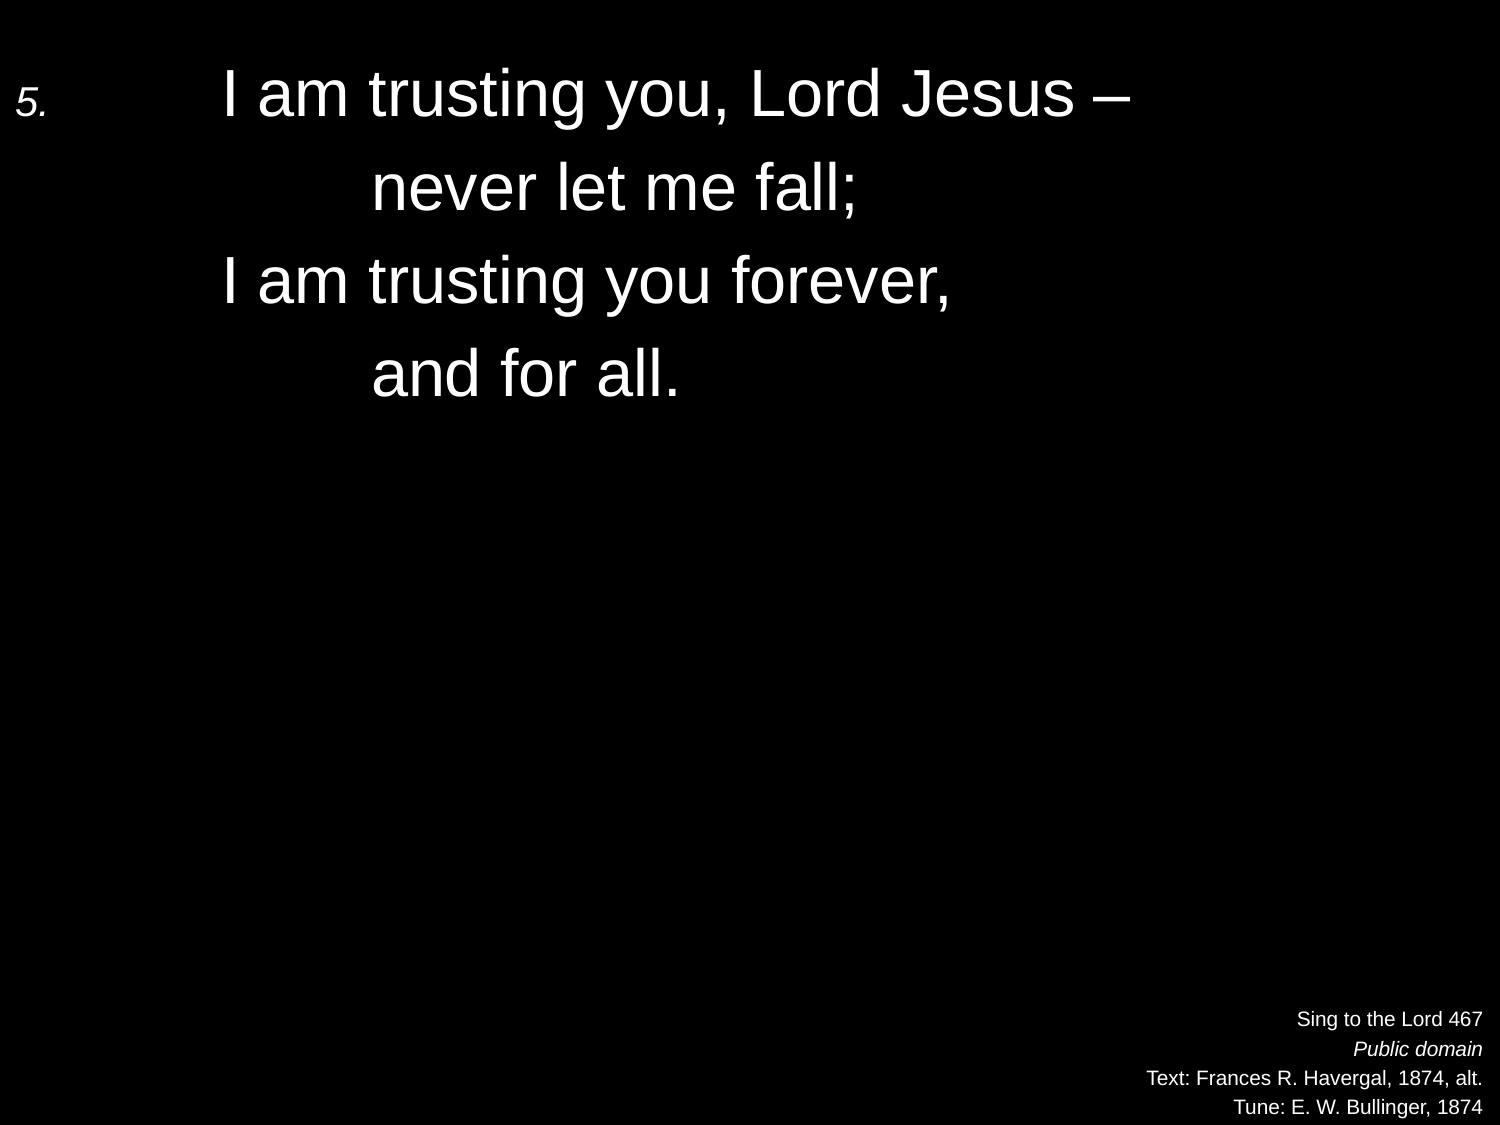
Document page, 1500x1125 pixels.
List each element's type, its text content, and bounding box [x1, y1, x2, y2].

text_box Sing to the Lord 467 Public domain Text: Frances R. Havergal, 1874, alt. Tune: E. W. Bullinger, 1874 [0, 998, 1498, 1125]
list 5. I am trusting you, Lord Jesus – never let me fall; I am trusting you forever, and for all. [0, 42, 1500, 1047]
